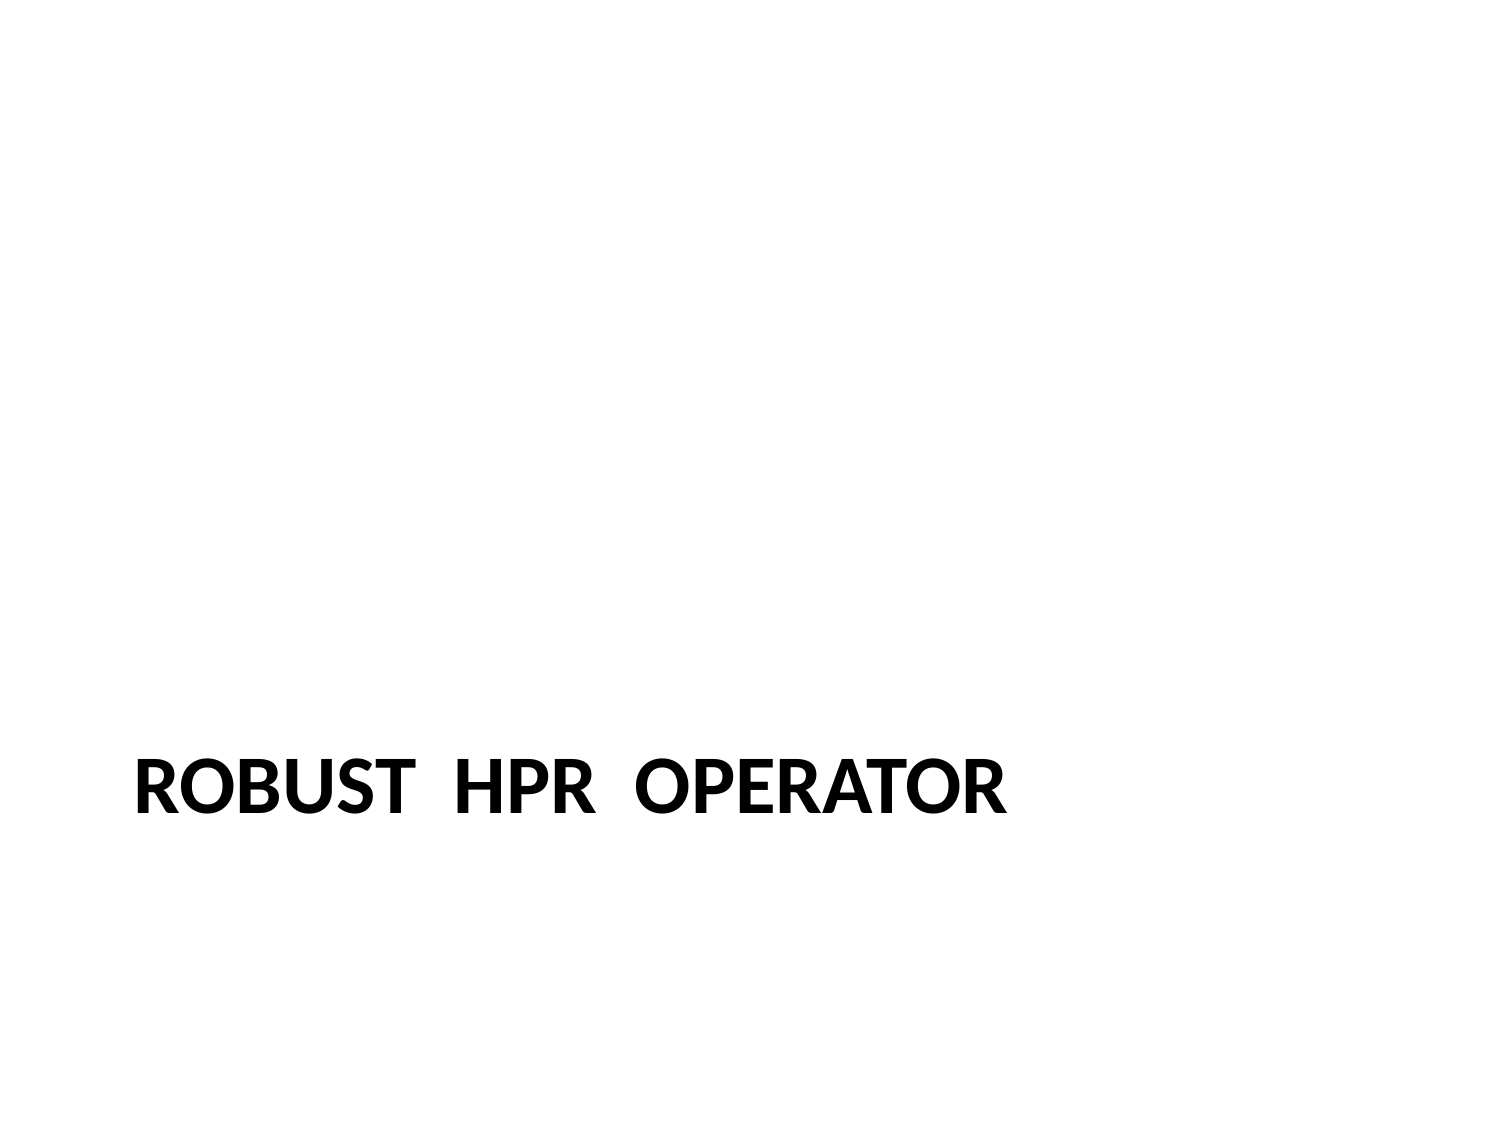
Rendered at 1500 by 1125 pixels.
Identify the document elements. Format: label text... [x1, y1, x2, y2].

title Robust HPR operator [118, 722, 1394, 947]
